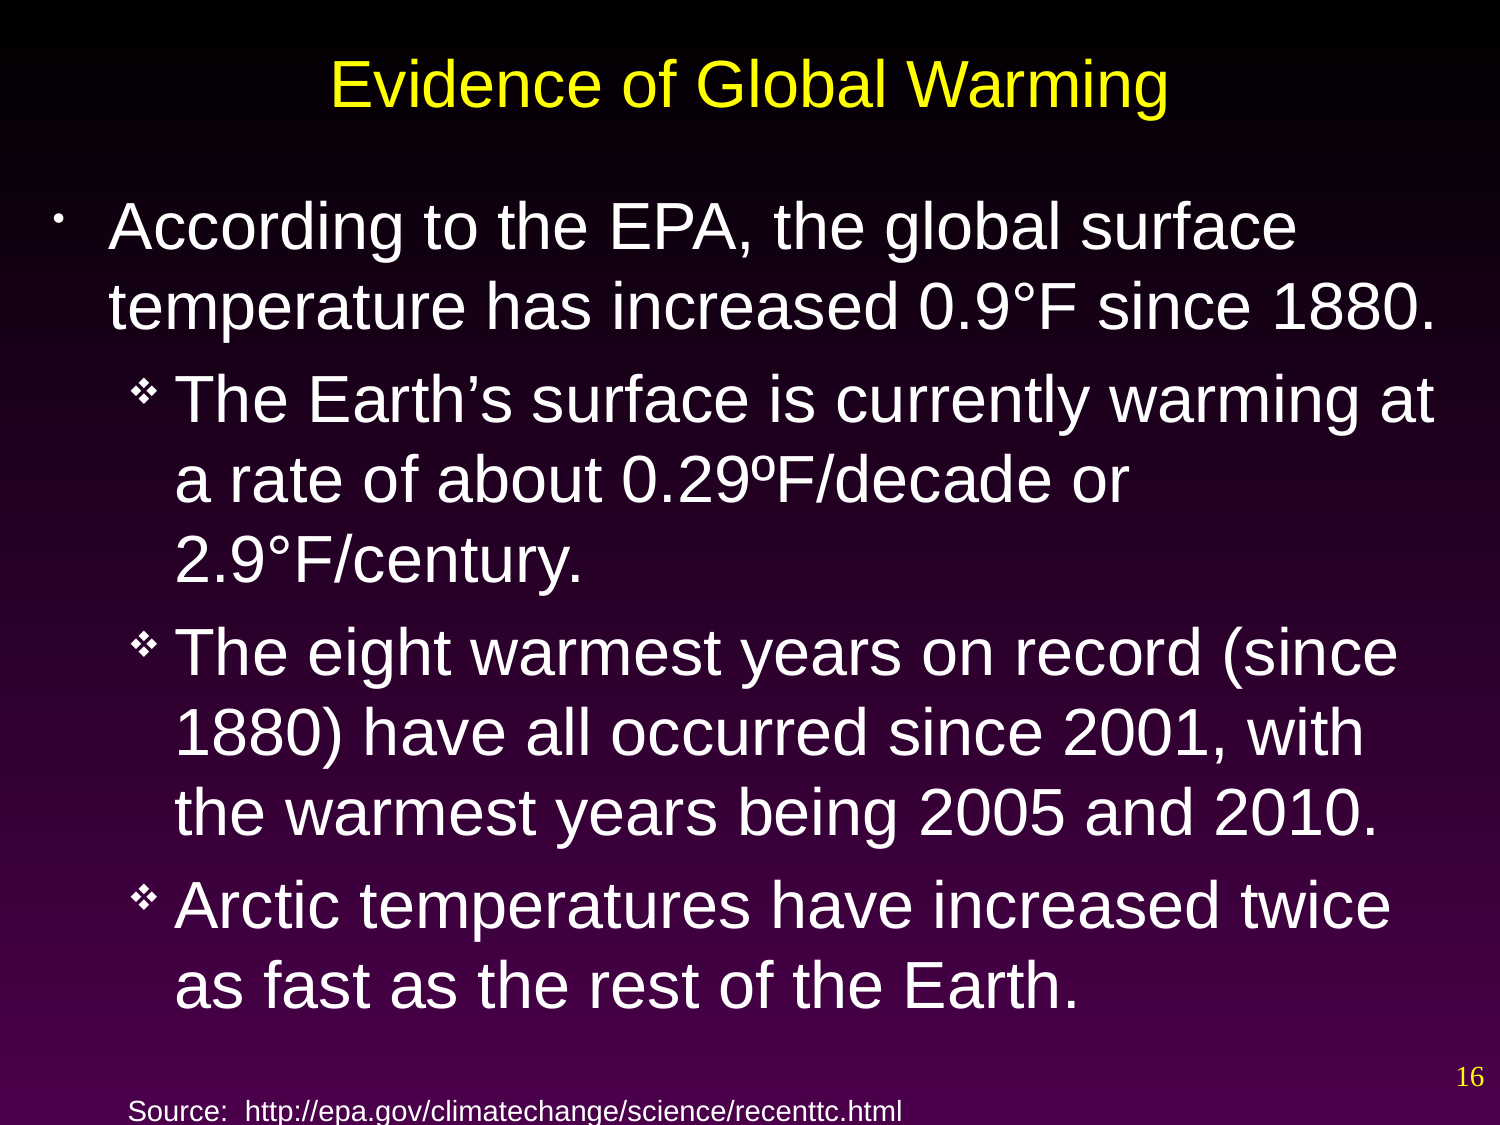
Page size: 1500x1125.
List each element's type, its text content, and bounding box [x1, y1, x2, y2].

slide_number 16 [1187, 1049, 1500, 1125]
title Evidence of Global Warming [37, 37, 1463, 126]
list According to the EPA, the global surface temperature has increased 0.9°F since 1880. The Earth’s surface is currently warming at a rate of about 0.29ºF/decade or 2.9°F/century. The eight warmest years on record (since 1880) have all occurred since 2001, with the warmest years being 2005 and 2010. Arctic temperatures have increased twice as fast as the rest of the Earth. Source: http://epa.gov/climatechange/science/recenttc.html [37, 174, 1463, 1051]
